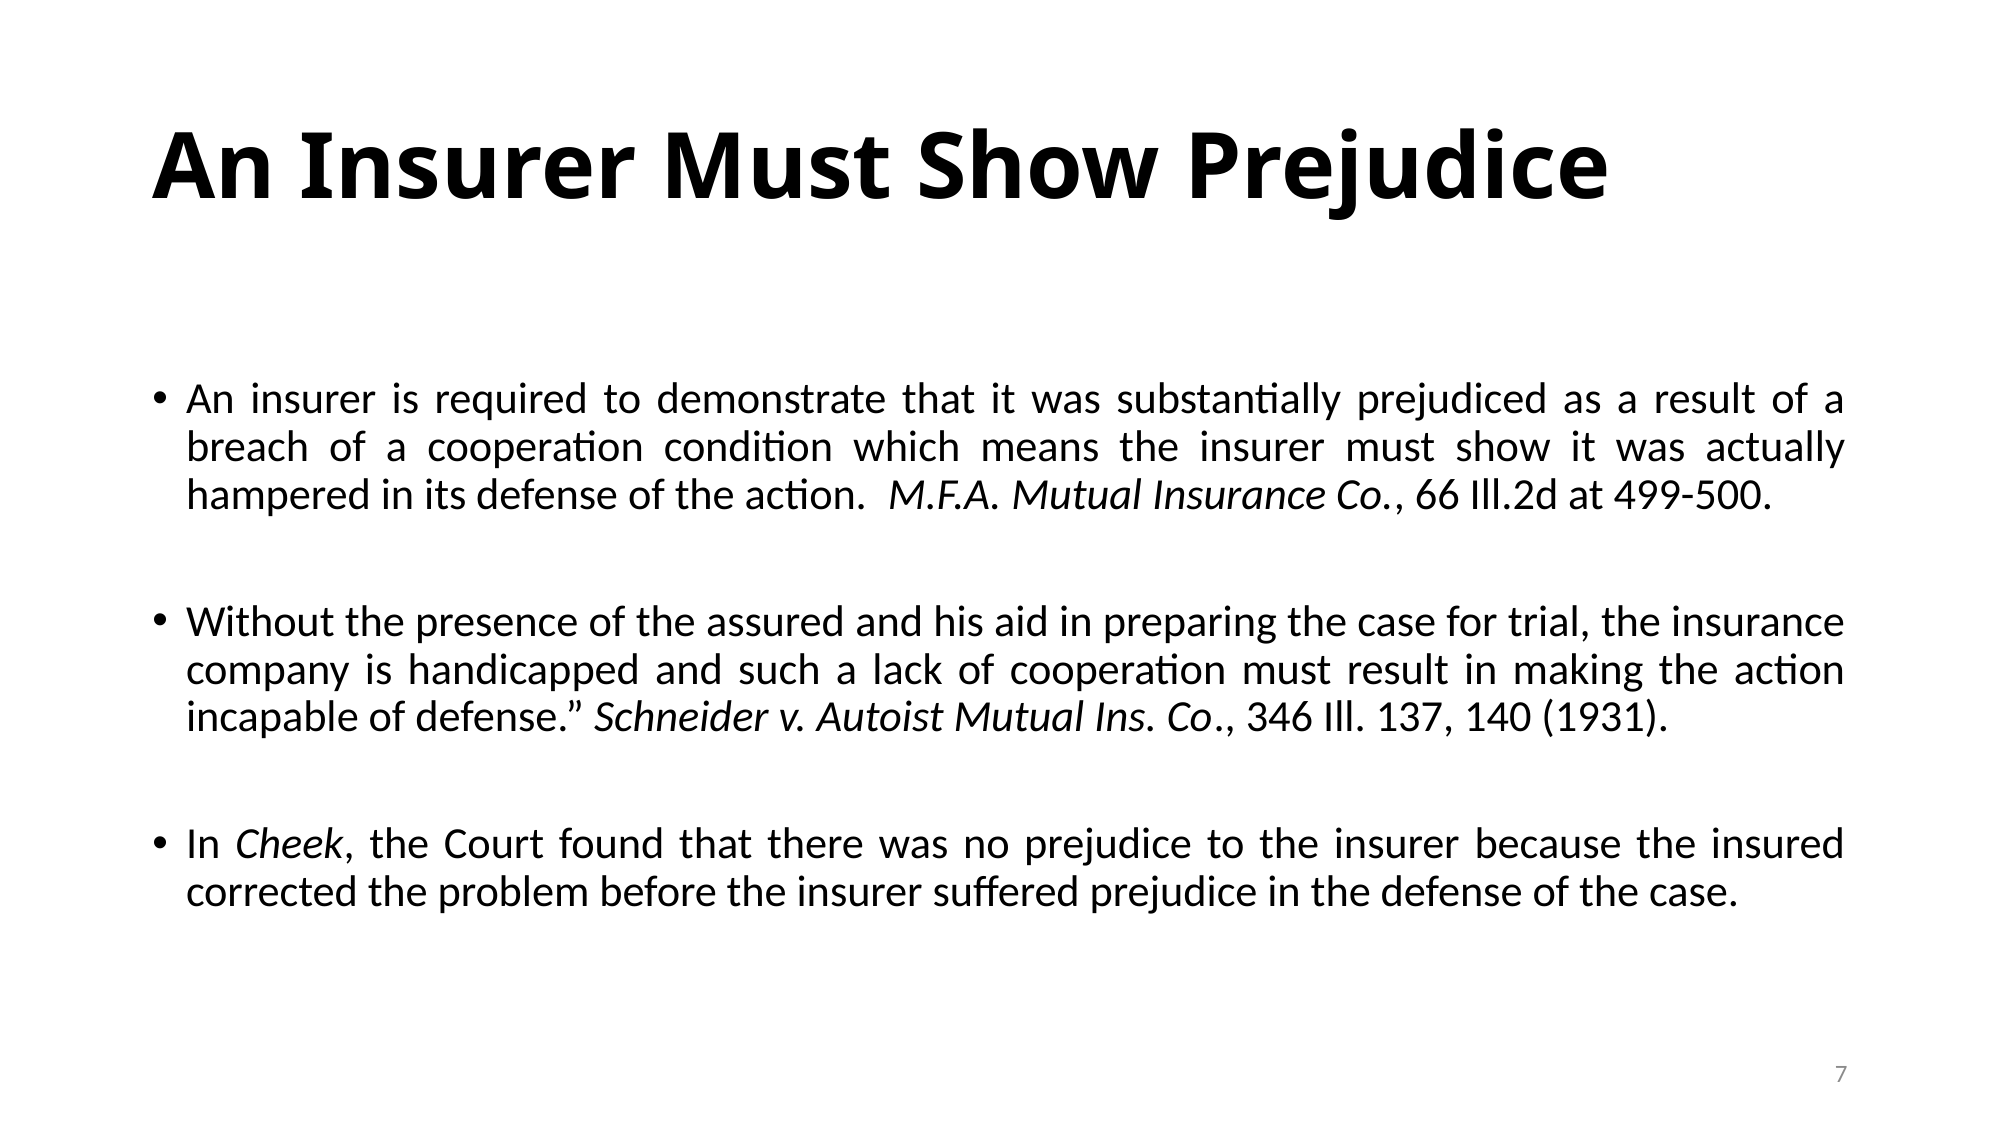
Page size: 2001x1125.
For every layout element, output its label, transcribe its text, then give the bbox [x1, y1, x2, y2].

title An Insurer Must Show Prejudice [137, 59, 1863, 278]
list An insurer is required to demonstrate that it was substantially prejudiced as a result of a breach of a cooperation condition which means the insurer must show it was actually hampered in its defense of the action. M.F.A. Mutual Insurance Co., 66 Ill.2d at 499-500. Without the presence of the assured and his aid in preparing the case for trial, the insurance company is handicapped and such a lack of cooperation must result in making the action incapable of defense.” Schneider v. Autoist Mutual Ins. Co., 346 Ill. 137, 140 (1931). In Cheek, the Court found that there was no prejudice to the insurer because the insured corrected the problem before the insurer suffered prejudice in the defense of the case. [137, 299, 1863, 1014]
slide_number 7 [1412, 1042, 1863, 1103]
